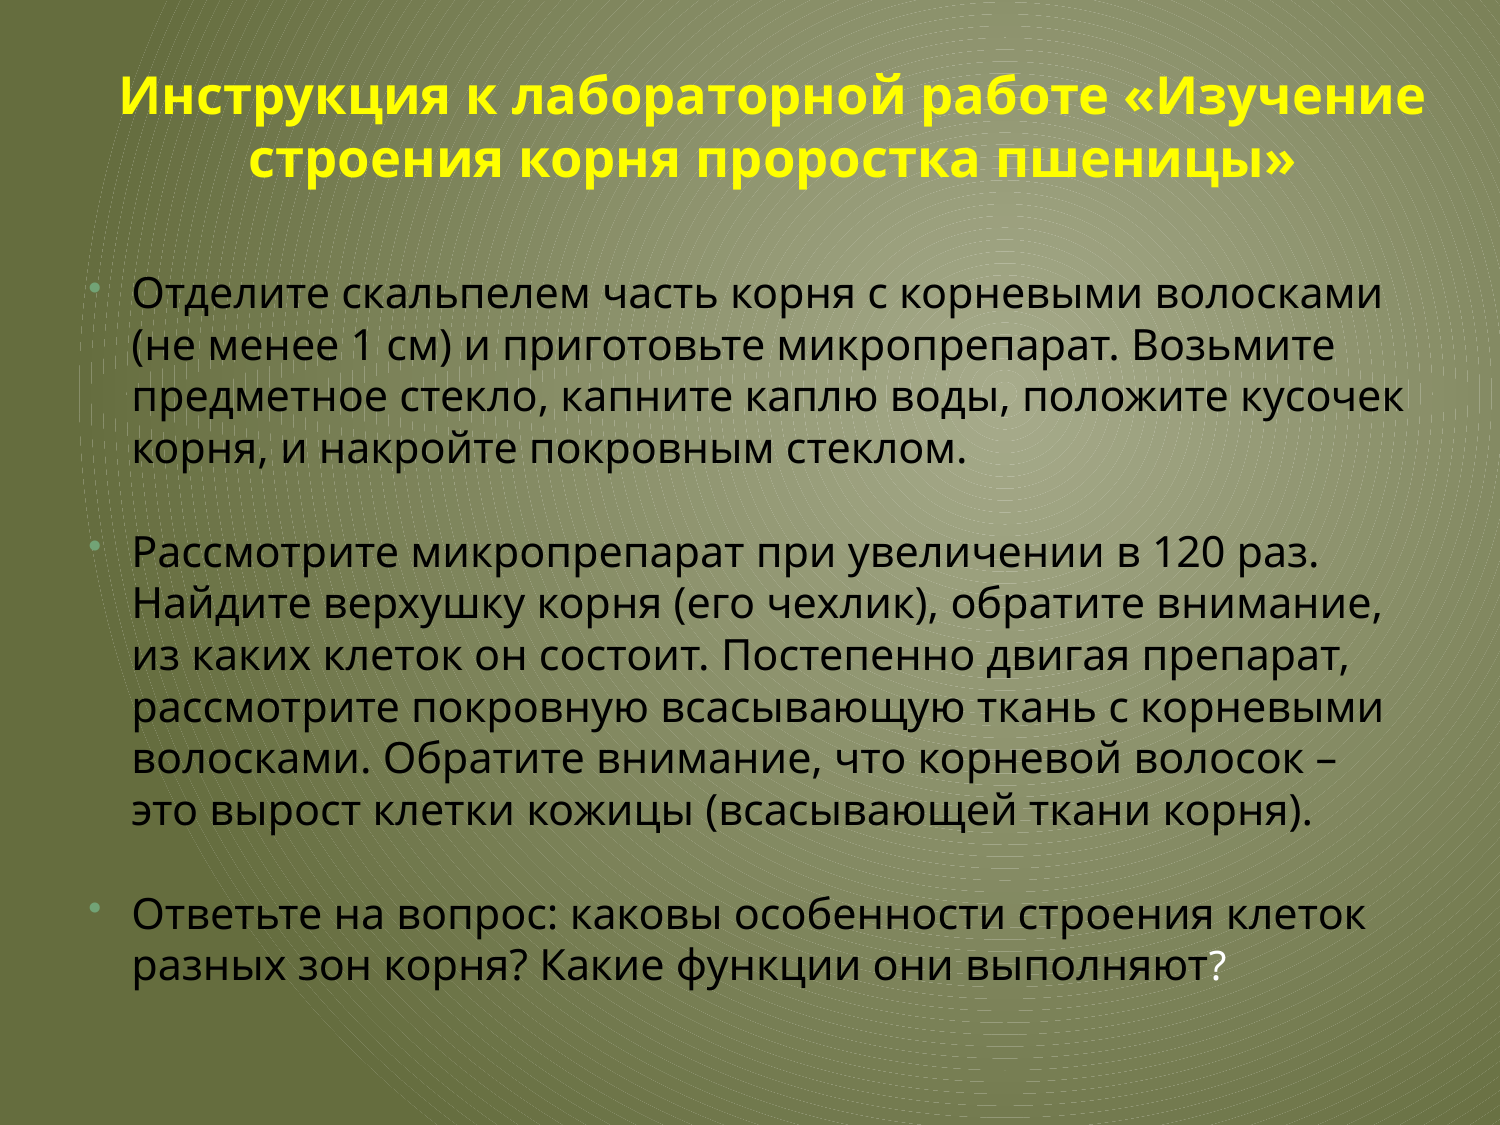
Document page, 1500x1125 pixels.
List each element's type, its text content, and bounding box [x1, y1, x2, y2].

title Инструкция к лабораторной работе «Изучение строения корня проростка пшеницы» [93, 46, 1444, 258]
list Отделите скальпелем часть корня с корневыми волосками (не менее 1 см) и приготовьте микропрепарат. Возьмите предметное стекло, капните каплю воды, положите кусочек корня, и накройте покровным стеклом. Рассмотрите микропрепарат при увеличении в 120 раз. Найдите верхушку корня (его чехлик), обратите внимание, из каких клеток он состоит. Постепенно двигая препарат, рассмотрите покровную всасывающую ткань с корневыми волосками. Обратите внимание, что корневой волосок – это вырост клетки кожицы (всасывающей ткани корня). Ответьте на вопрос: каковы особенности строения клеток разных зон корня? Какие функции они выполняют? [75, 257, 1425, 1013]
